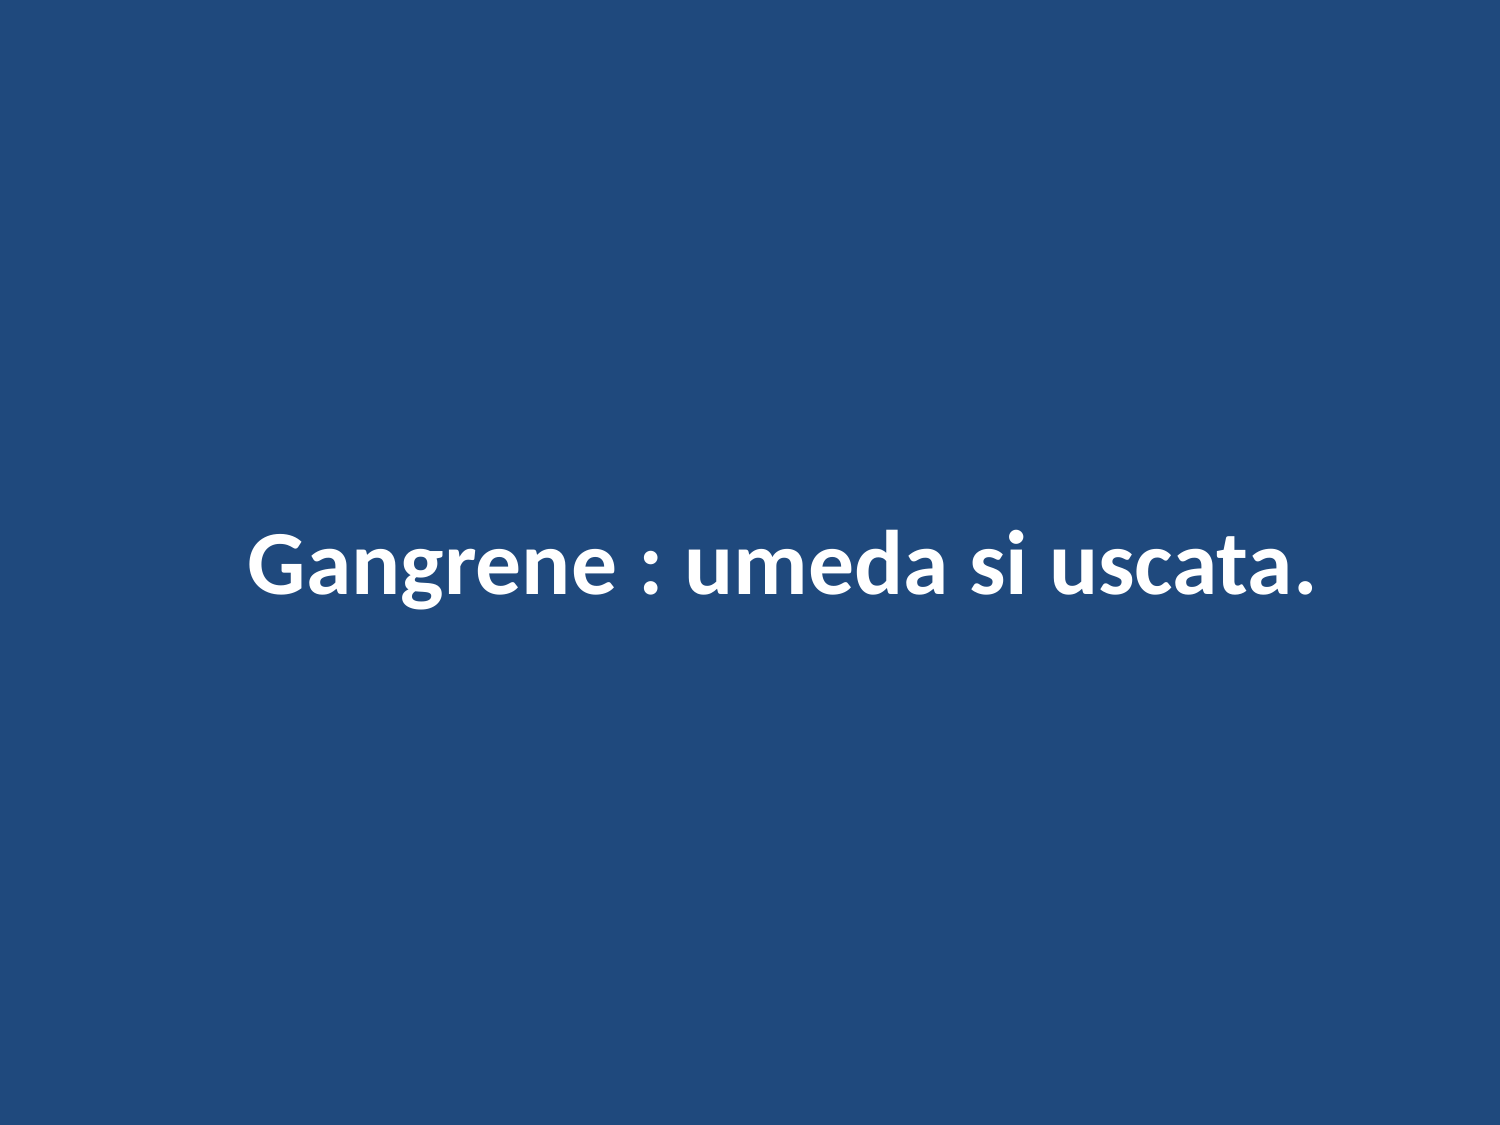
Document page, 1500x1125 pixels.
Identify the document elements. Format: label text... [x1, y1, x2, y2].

title Gangrene : umeda si uscata. [75, 45, 1471, 1071]
